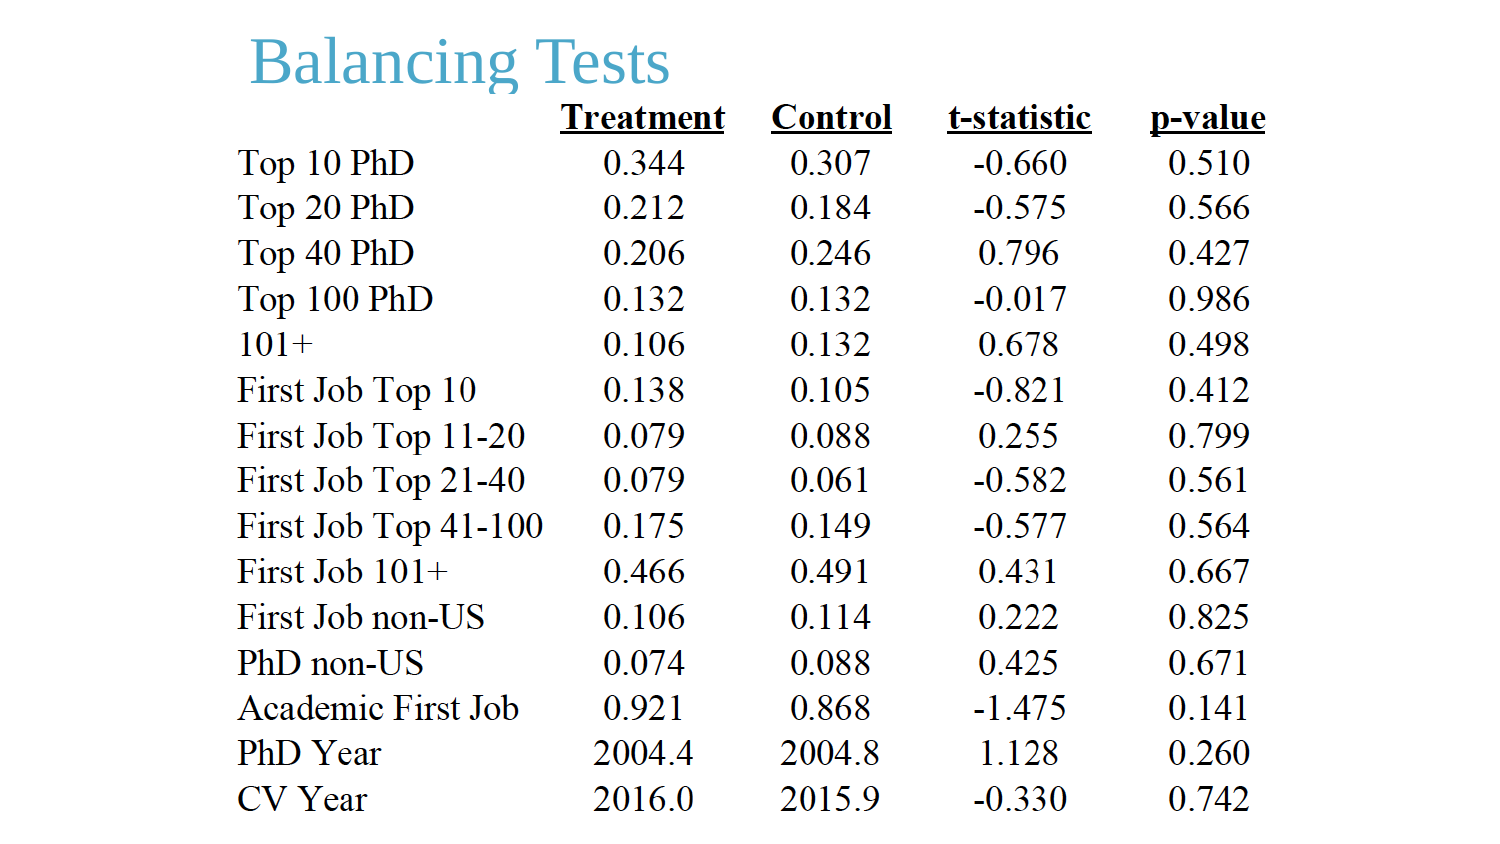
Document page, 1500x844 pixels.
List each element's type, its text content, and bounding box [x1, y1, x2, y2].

title Balancing Tests [234, 18, 1236, 94]
picture [234, 94, 1266, 815]
